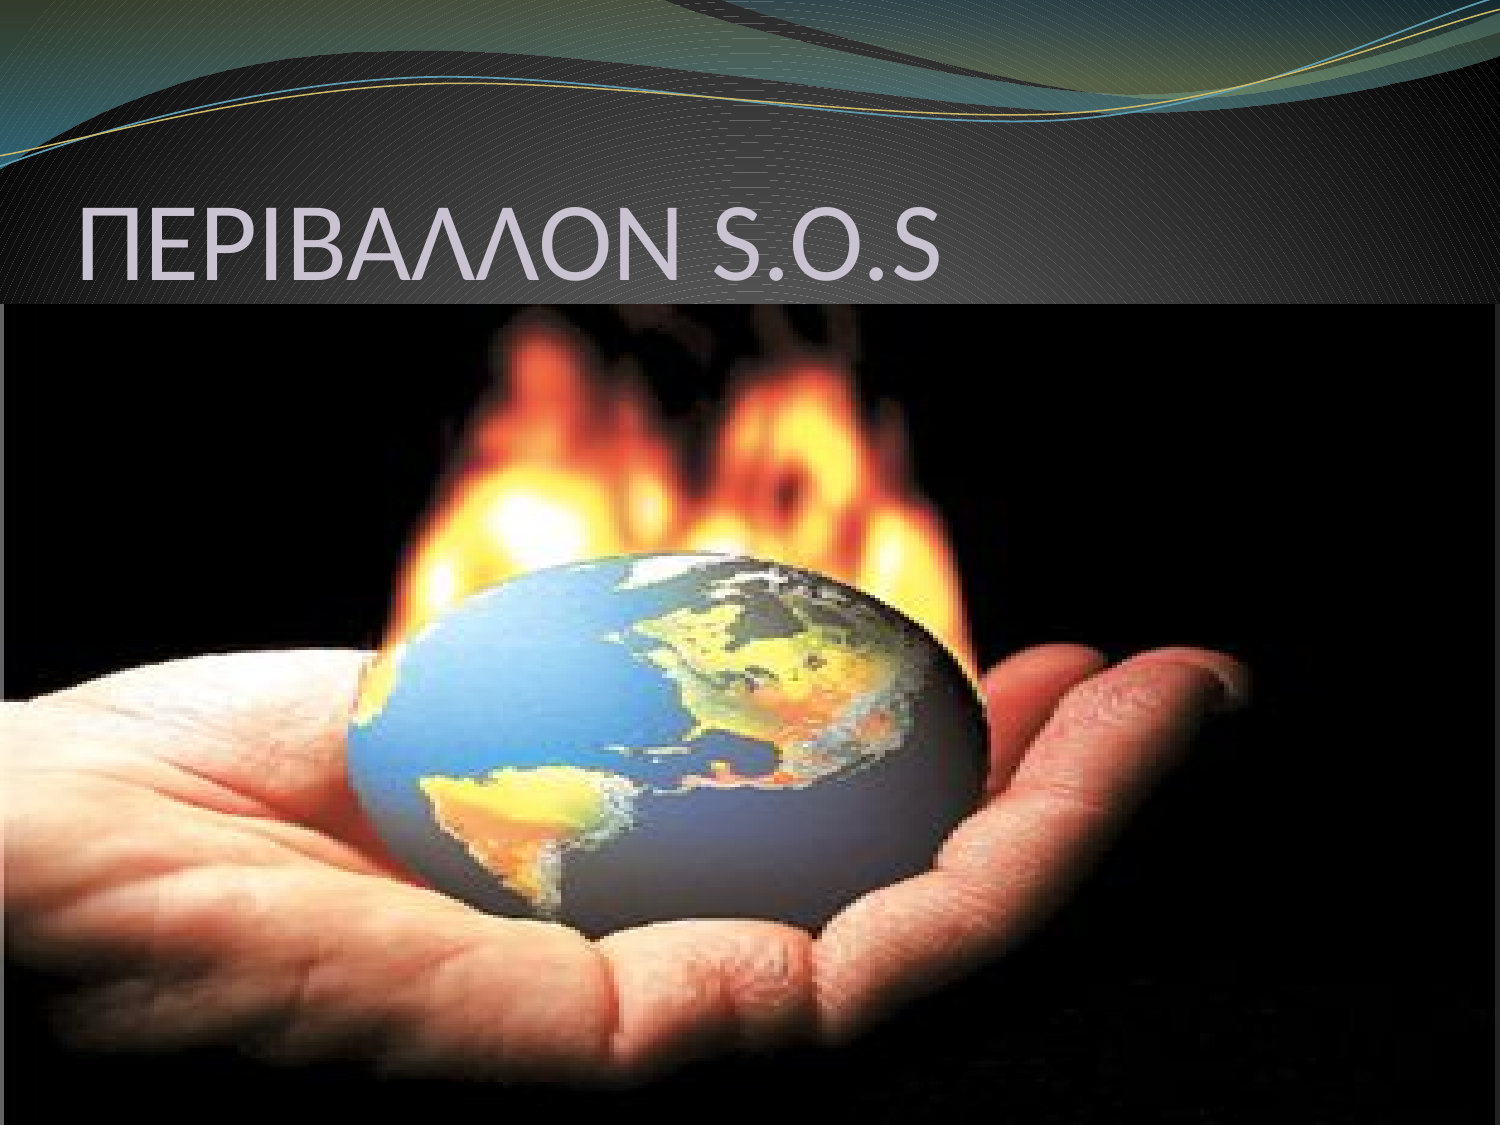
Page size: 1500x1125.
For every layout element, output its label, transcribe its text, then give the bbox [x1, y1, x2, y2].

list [0, 304, 1500, 1125]
title ΠΕΡΙΒΑΛΛΟΝ S.O.S [75, 115, 1425, 301]
